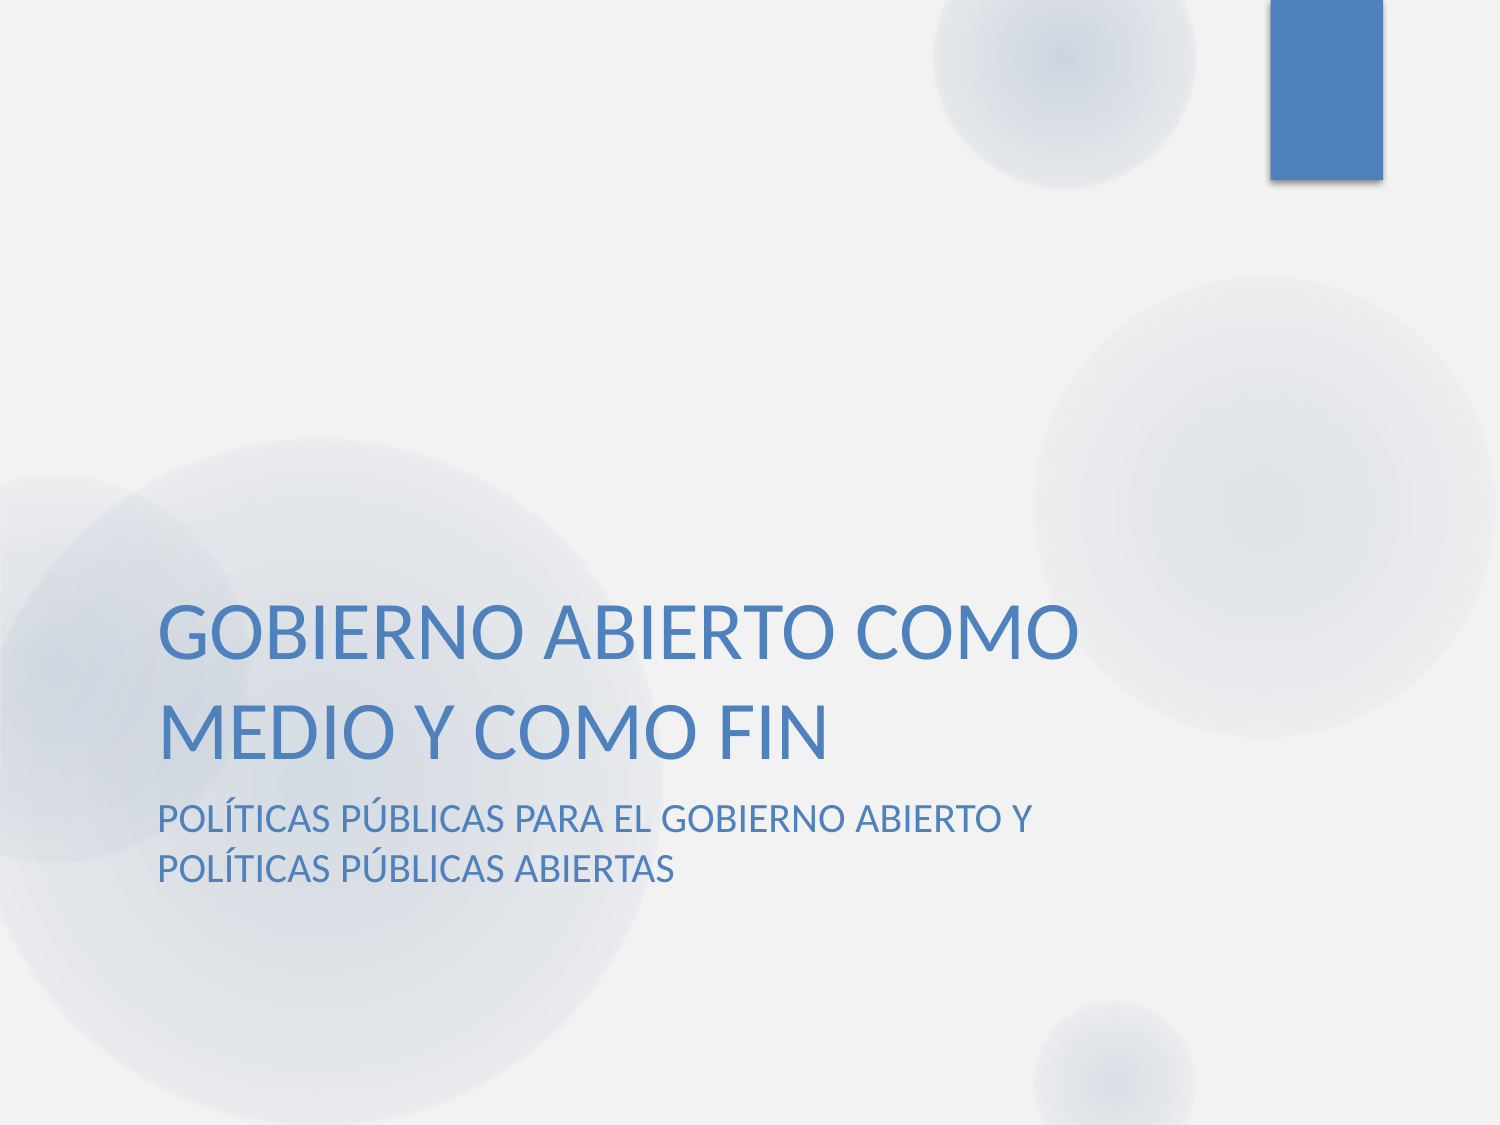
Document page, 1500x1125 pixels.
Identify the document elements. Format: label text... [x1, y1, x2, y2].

list POLÍTICAS PÚBLICAS PARA EL GOBIERNO ABIERTO Y POLÍTICAS PÚBLICAS ABIERTAS [142, 783, 1229, 925]
title GOBIERNO ABIERTO COMO MEDIO Y COMO FIN [142, 469, 1229, 783]
